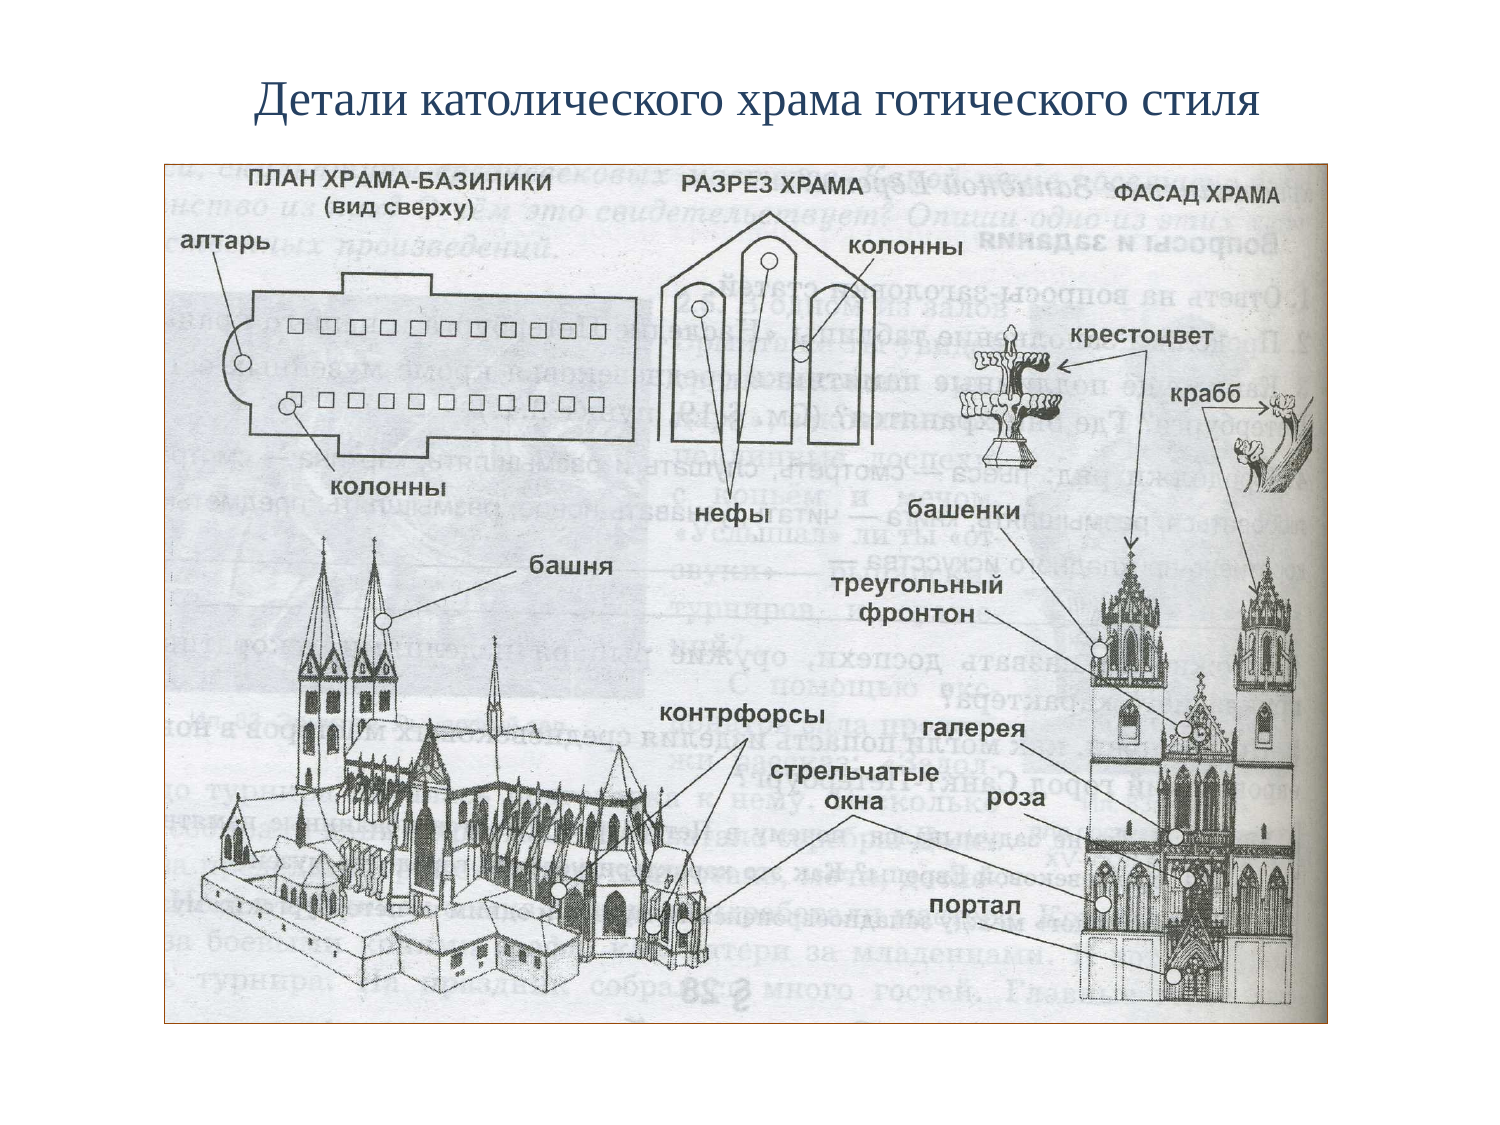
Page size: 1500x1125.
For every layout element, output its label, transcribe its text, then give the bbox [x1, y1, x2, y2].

text_box Детали католического храма готического стиля [239, 58, 1276, 134]
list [163, 163, 1329, 1024]
